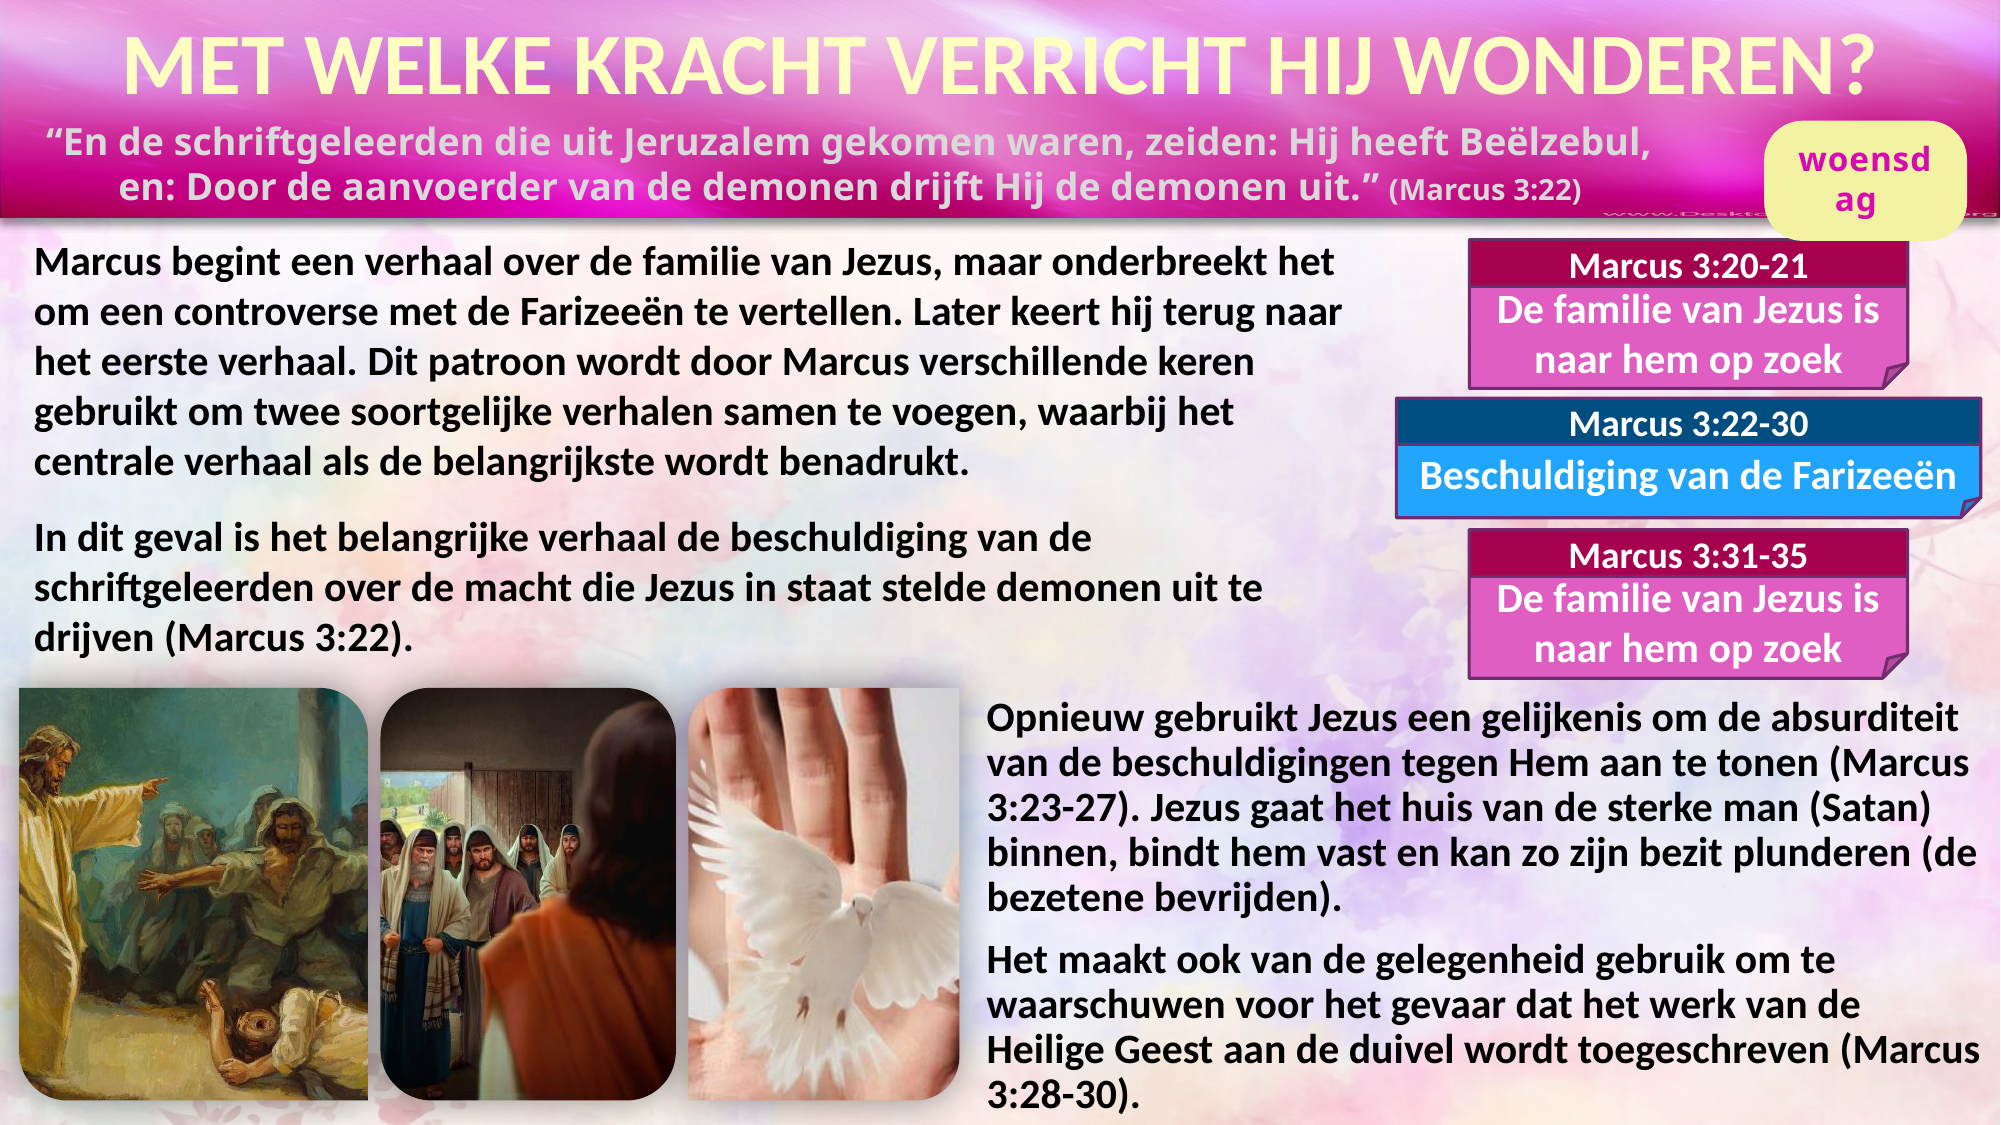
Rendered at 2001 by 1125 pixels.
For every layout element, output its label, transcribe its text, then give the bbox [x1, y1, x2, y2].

text_box [1934, 120, 2000, 220]
text_box Het maakt ook van de gelegenheid gebruik om te waarschuwen voor het gevaar dat het werk van de Heilige Geest aan de duivel wordt toegeschreven (Marcus 3:28-30). [971, 930, 2000, 1125]
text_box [1396, 397, 1981, 519]
text_box In dit geval is het belangrijke verhaal de beschuldiging van de schriftgeleerden over de macht die Jezus in staat stelde demonen uit te drijven (Marcus 3:22). [19, 502, 1377, 668]
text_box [1469, 239, 1908, 389]
text_box [0, 120, 1797, 220]
text_box Marcus begint een verhaal over de familie van Jezus, maar onderbreekt het om een ​​controverse met de Farizeeën te vertellen. Later keert hij terug naar het eerste verhaal. Dit patroon wordt door Marcus verschillende keren gebruikt om twee soortgelijke verhalen samen te voegen, waarbij het centrale verhaal als de belangrijkste wordt benadrukt. [19, 226, 1397, 492]
picture [380, 687, 677, 1101]
picture [18, 687, 369, 1101]
text_box woensdag [1764, 120, 1968, 241]
text_box “En de schriftgeleerden die uit Jeruzalem gekomen waren, zeiden: Hij heeft Beëlzebul, en: Door de aanvoerder van de demonen drijft Hij de demonen uit.” (Marcus 3:22) [0, 110, 1700, 216]
text_box Opnieuw gebruikt Jezus een gelijkenis om de absurditeit van de beschuldigingen tegen Hem aan te tonen (Marcus 3:23-27). Jezus gaat het huis van de sterke man (Satan) binnen, bindt hem vast en kan zo zijn bezit plunderen (de bezetene bevrijden). [980, 687, 2000, 928]
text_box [1468, 529, 1908, 679]
picture [688, 687, 960, 1101]
text_box MET WELKE KRACHT VERRICHT HIJ WONDEREN? [0, 0, 2000, 120]
